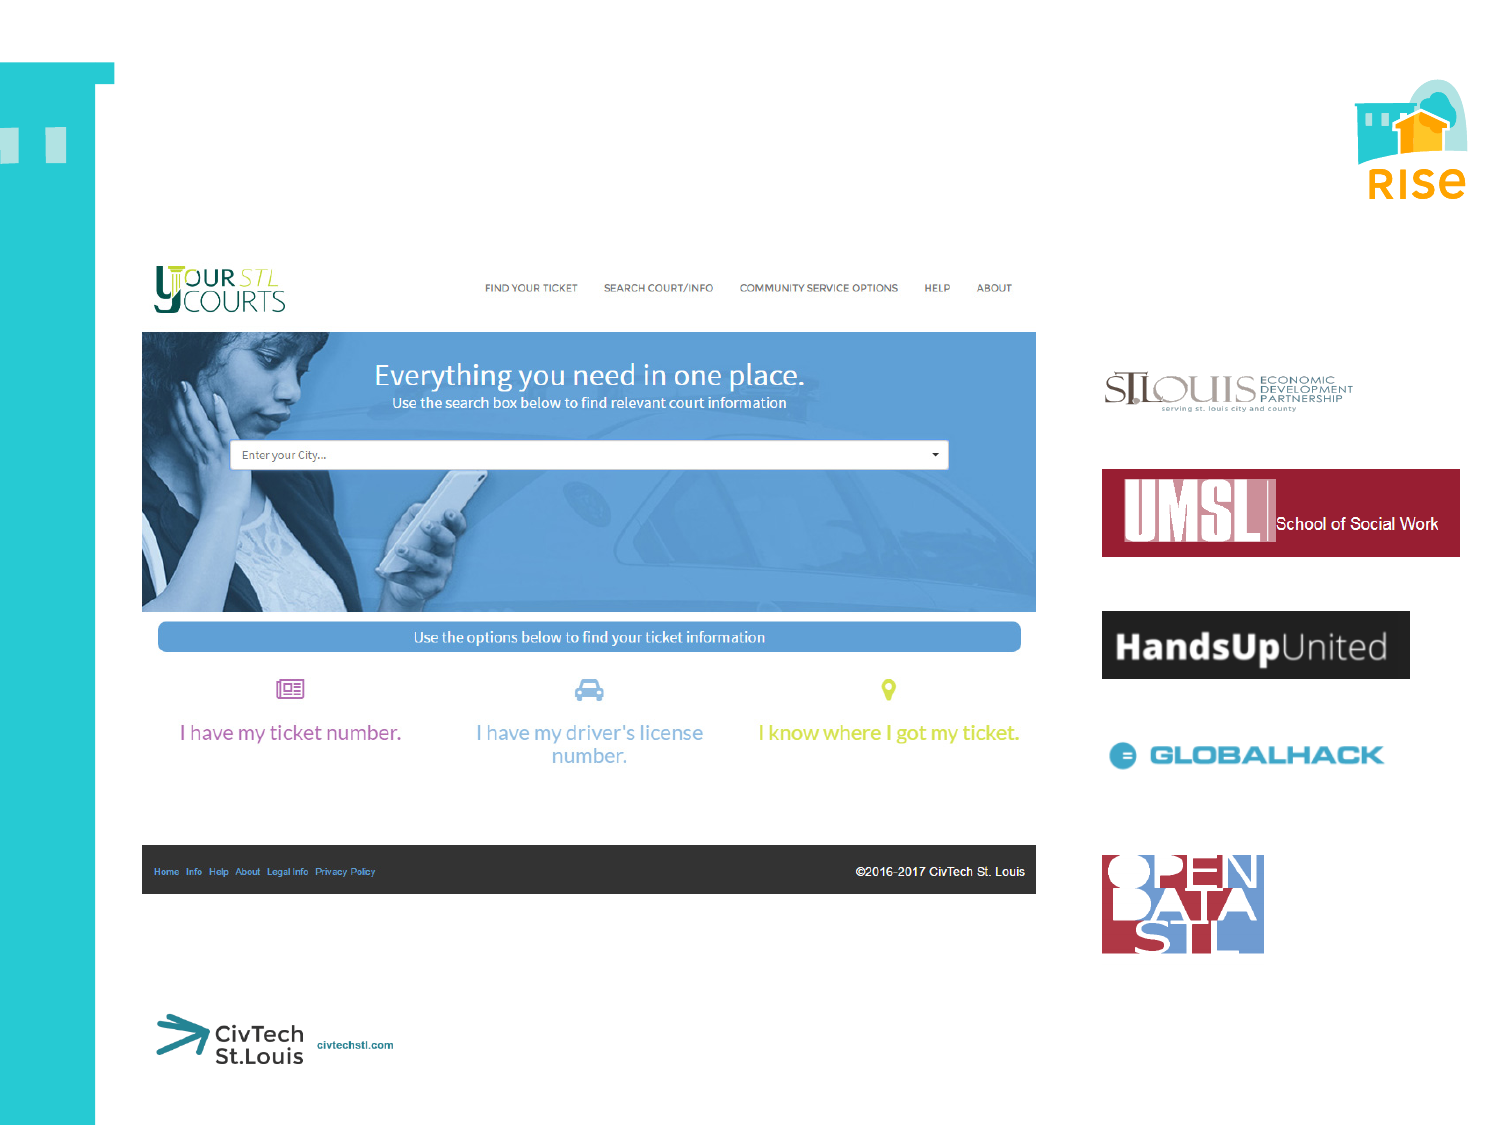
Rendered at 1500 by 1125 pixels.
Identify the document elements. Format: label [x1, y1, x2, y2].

picture [1102, 368, 1356, 415]
picture [1101, 710, 1399, 792]
picture [1101, 469, 1461, 557]
picture [1101, 611, 1410, 679]
picture [143, 997, 414, 1088]
picture [142, 248, 1036, 895]
picture [1101, 843, 1264, 965]
